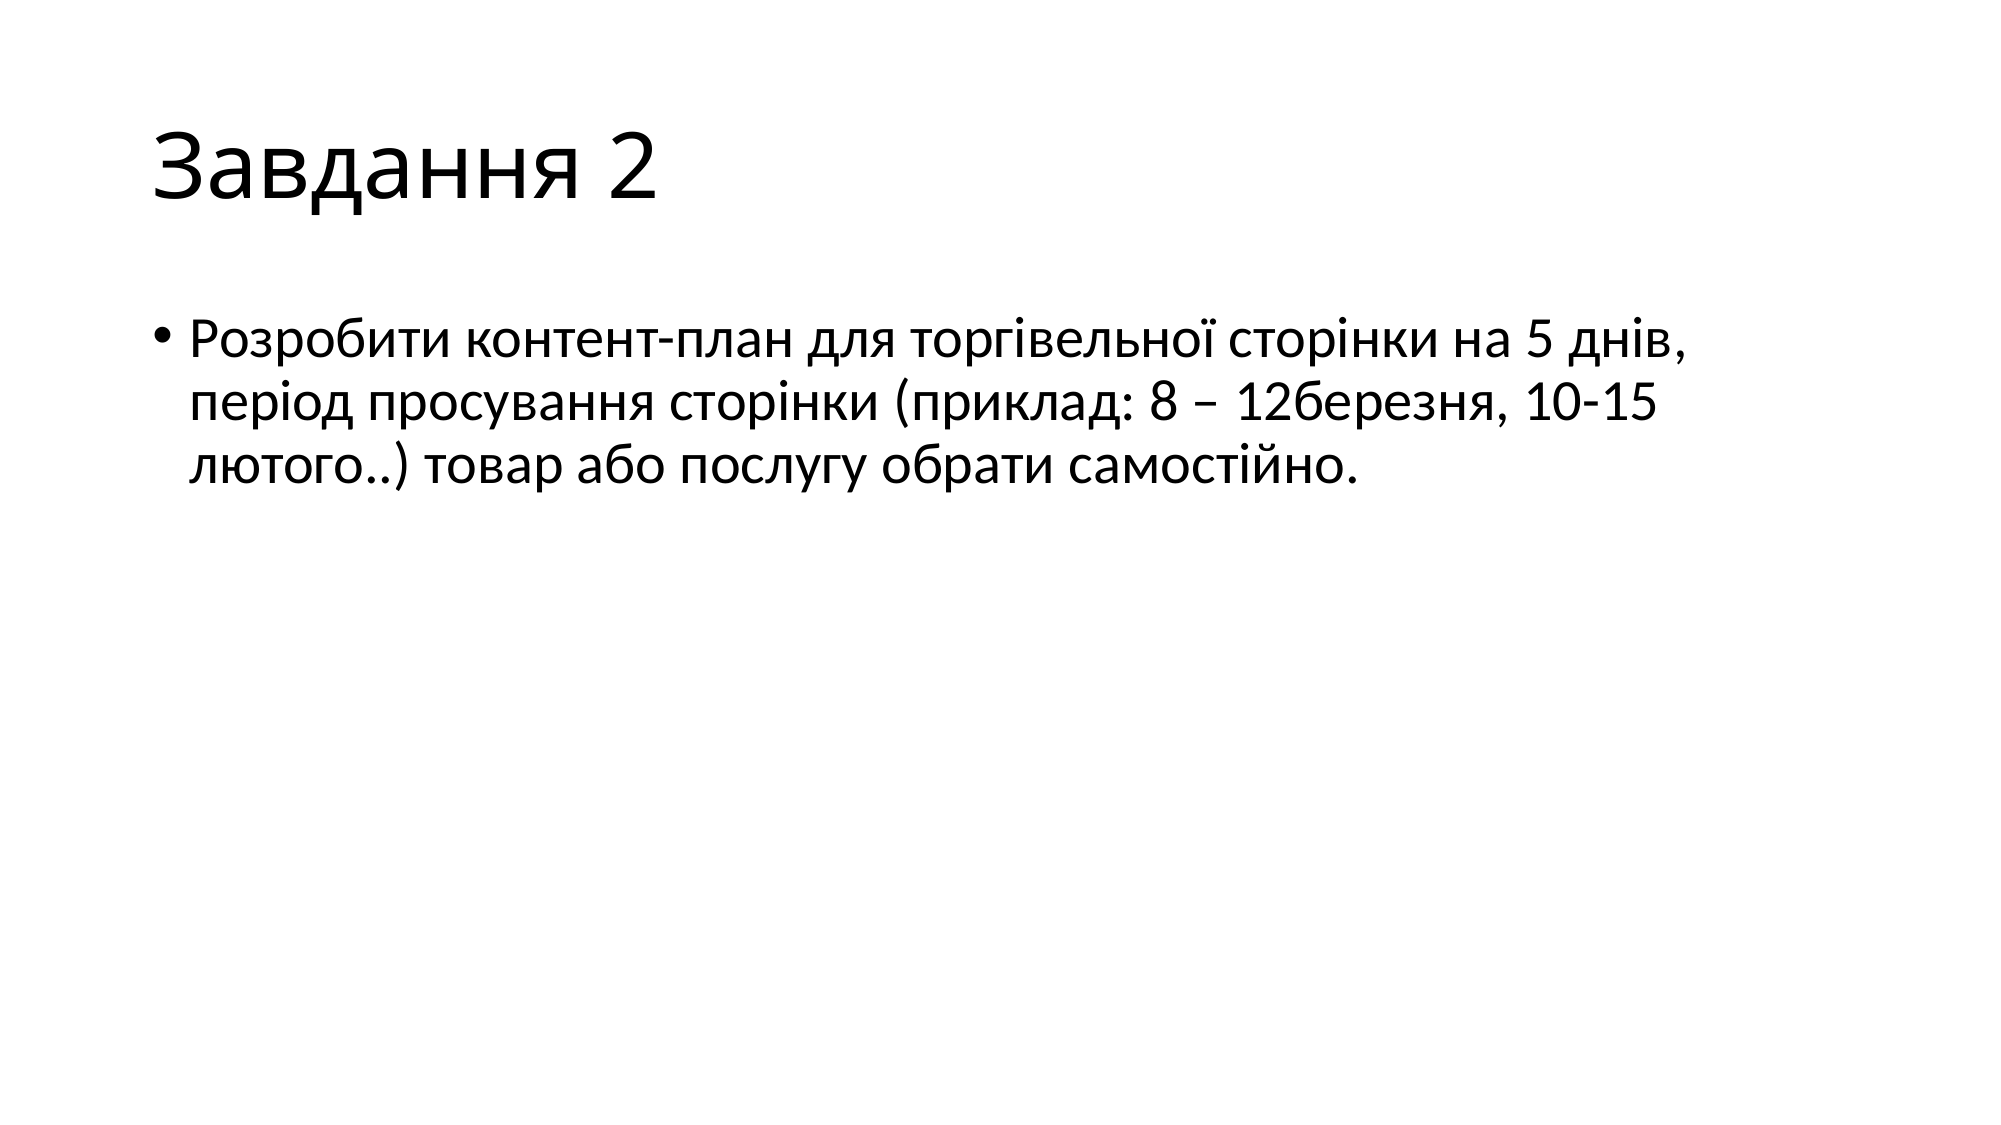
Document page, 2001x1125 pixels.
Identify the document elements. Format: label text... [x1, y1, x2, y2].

title Завдання 2 [137, 59, 1863, 278]
list Розробити контент-план для торгівельної сторінки на 5 днів, період просування сторінки (приклад: 8 – 12березня, 10-15 лютого..) товар або послугу обрати самостійно. [137, 299, 1863, 1014]
